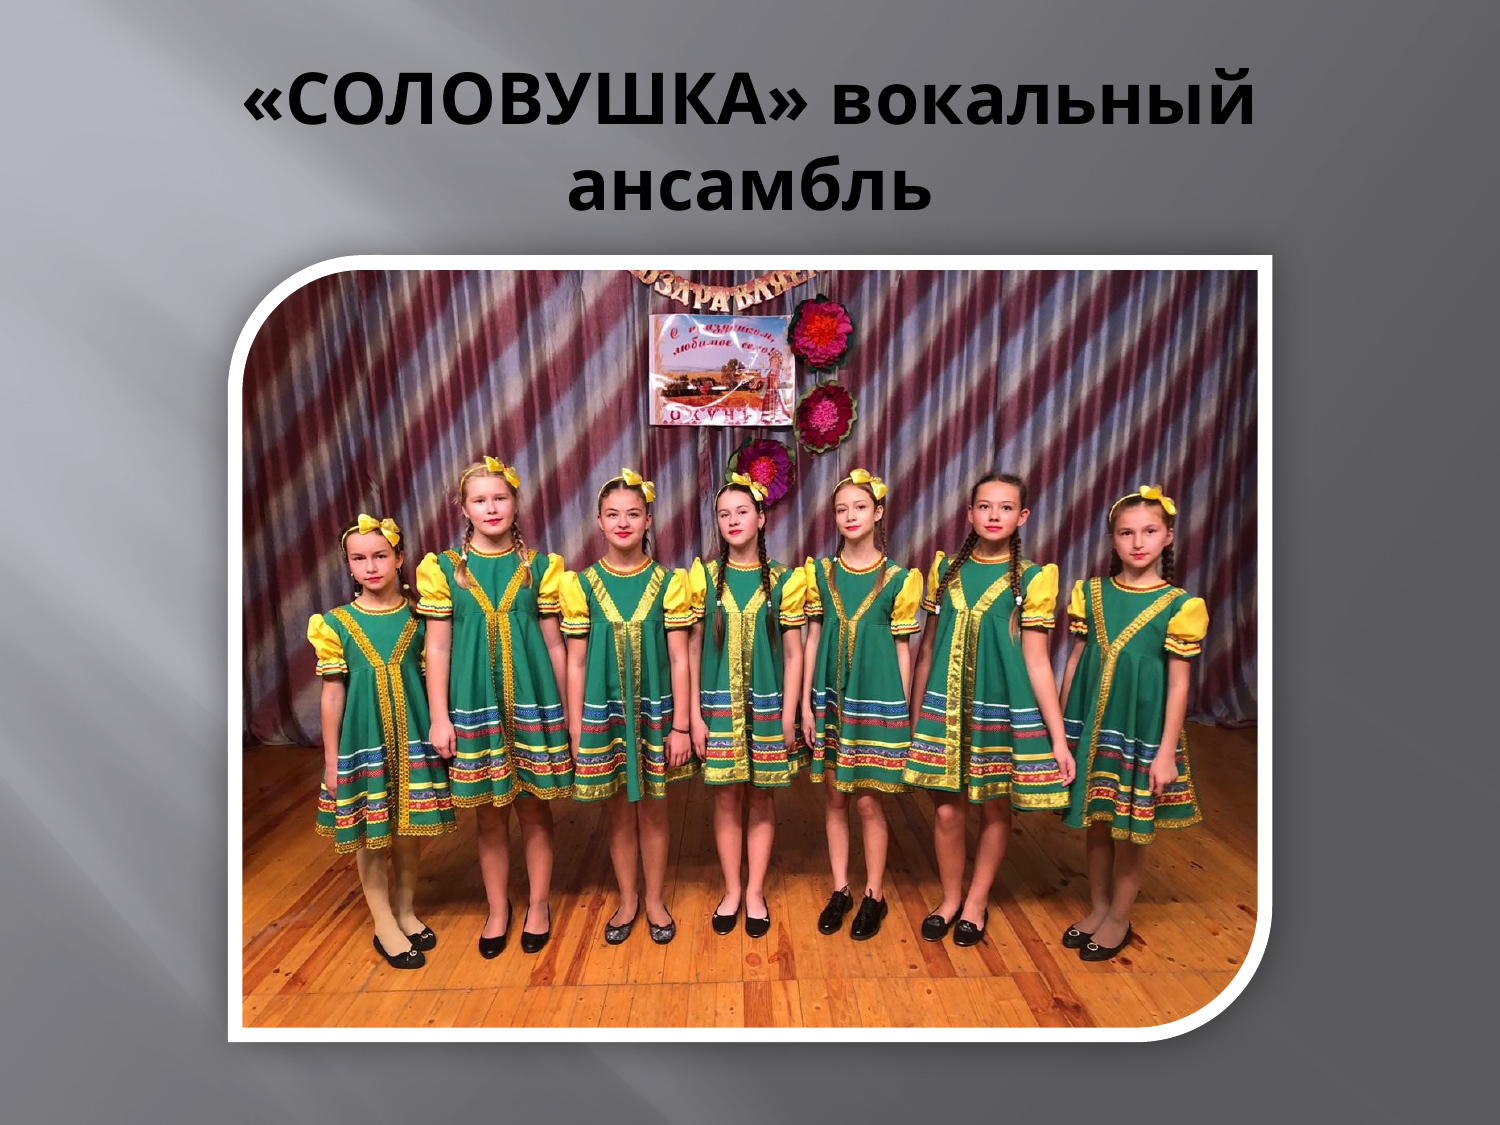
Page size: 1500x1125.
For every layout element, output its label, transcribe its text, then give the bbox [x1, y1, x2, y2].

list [234, 262, 1266, 1036]
title «СОЛОВУШКА» вокальный ансамбль [75, 45, 1425, 233]
